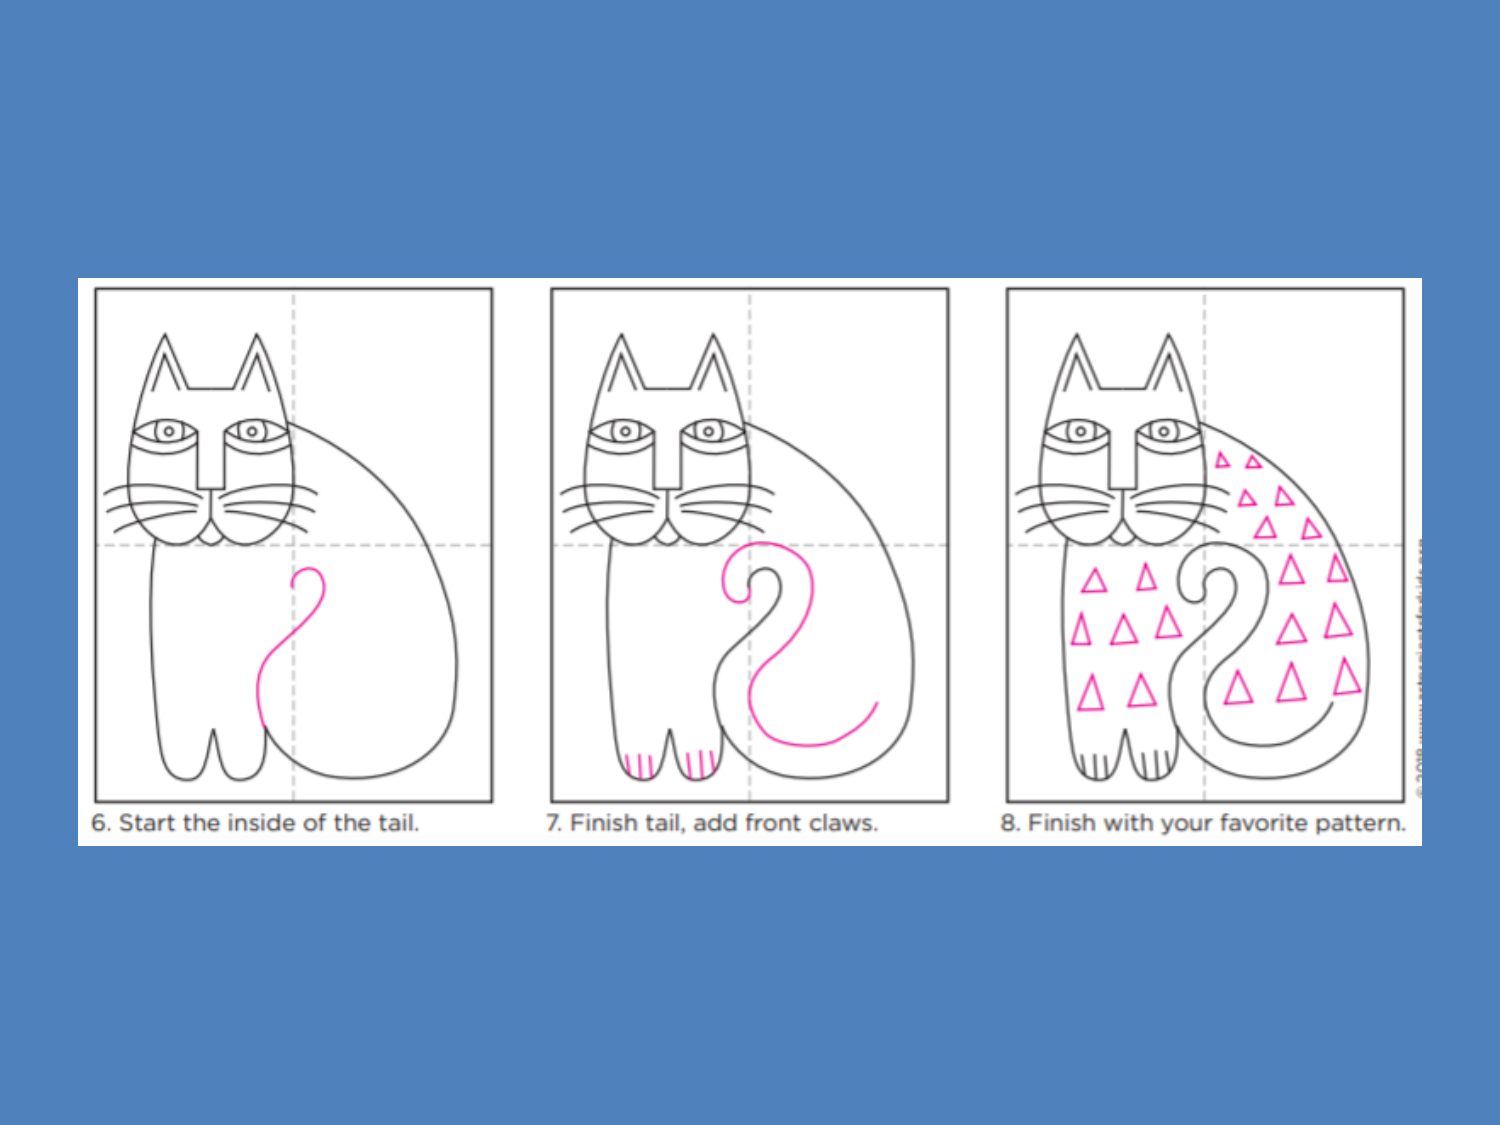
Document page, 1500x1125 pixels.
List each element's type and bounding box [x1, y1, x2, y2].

picture [78, 278, 1422, 847]
